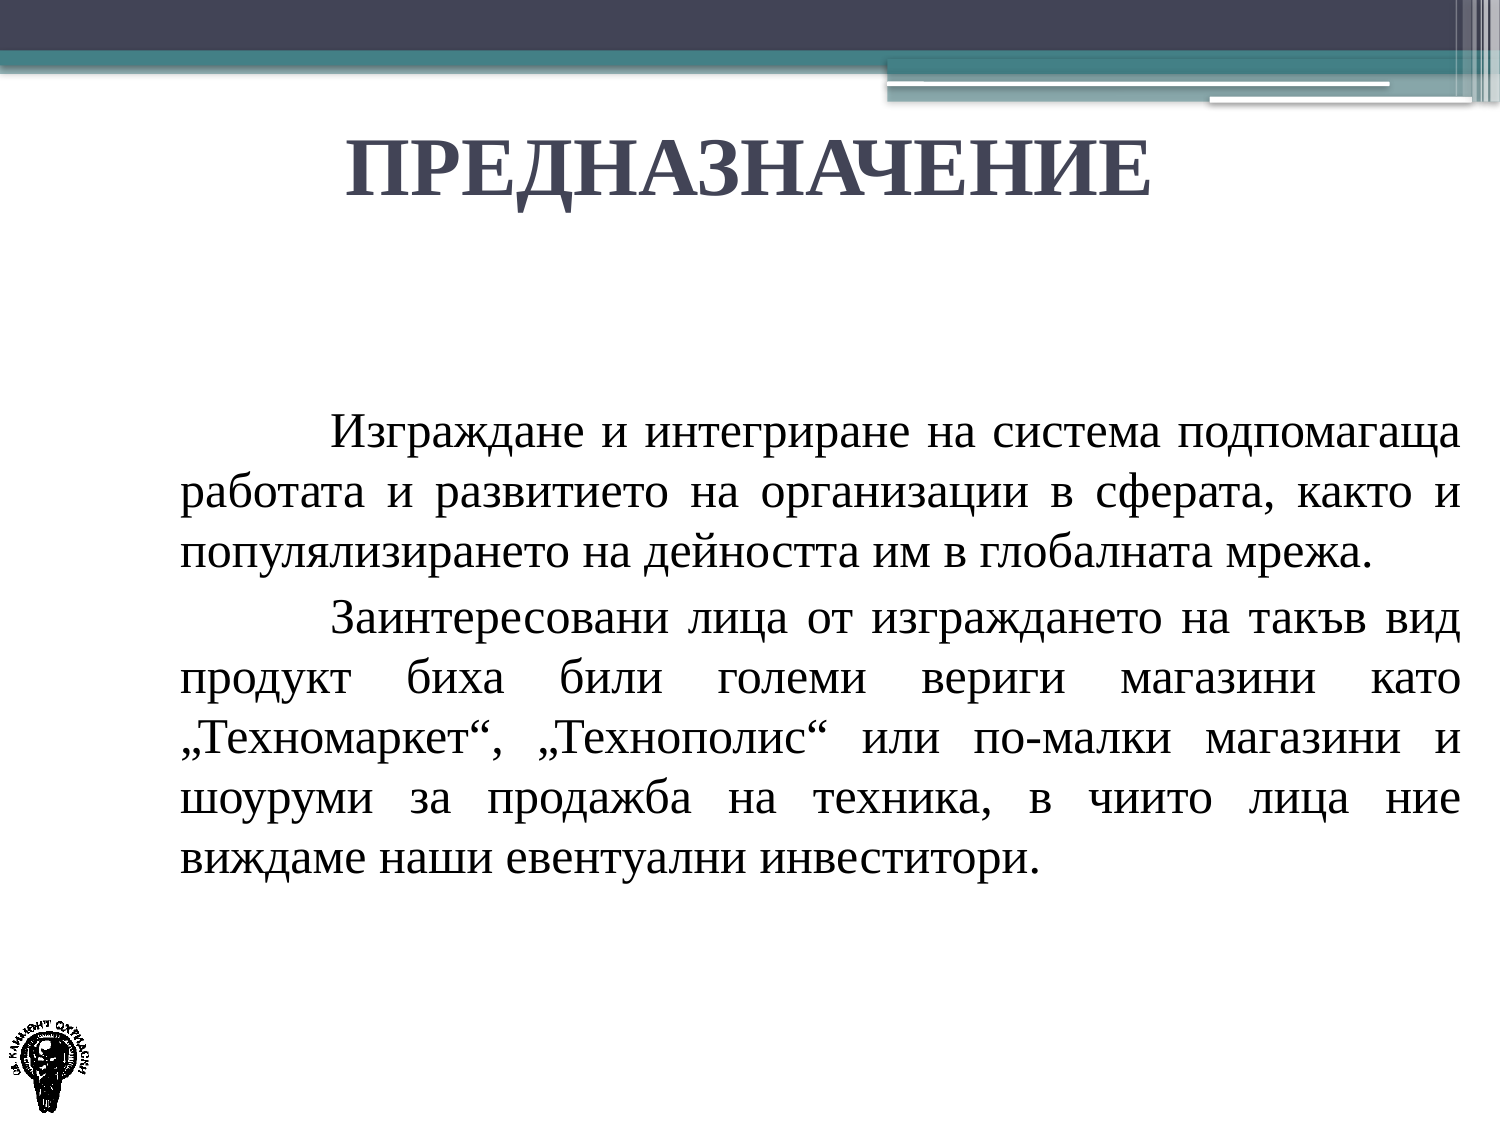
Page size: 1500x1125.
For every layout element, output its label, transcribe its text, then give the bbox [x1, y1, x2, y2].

picture [5, 1018, 94, 1125]
list Изграждане и интегриране на система подпомагаща работата и развитието на организации в сферата, както и популялизирането на дейността им в глобалната мрежа. Заинтересовани лица от изграждането на такъв вид продукт биха били големи вериги магазини като „Техномаркет“, „Технополис“ или по-малки магазини и шоуруми за продажба на техника, в чиито лица ние виждаме наши евентуални инвеститори. [105, 257, 1477, 1094]
title ПРЕДНАЗНАЧЕНИЕ [75, 66, 1425, 258]
